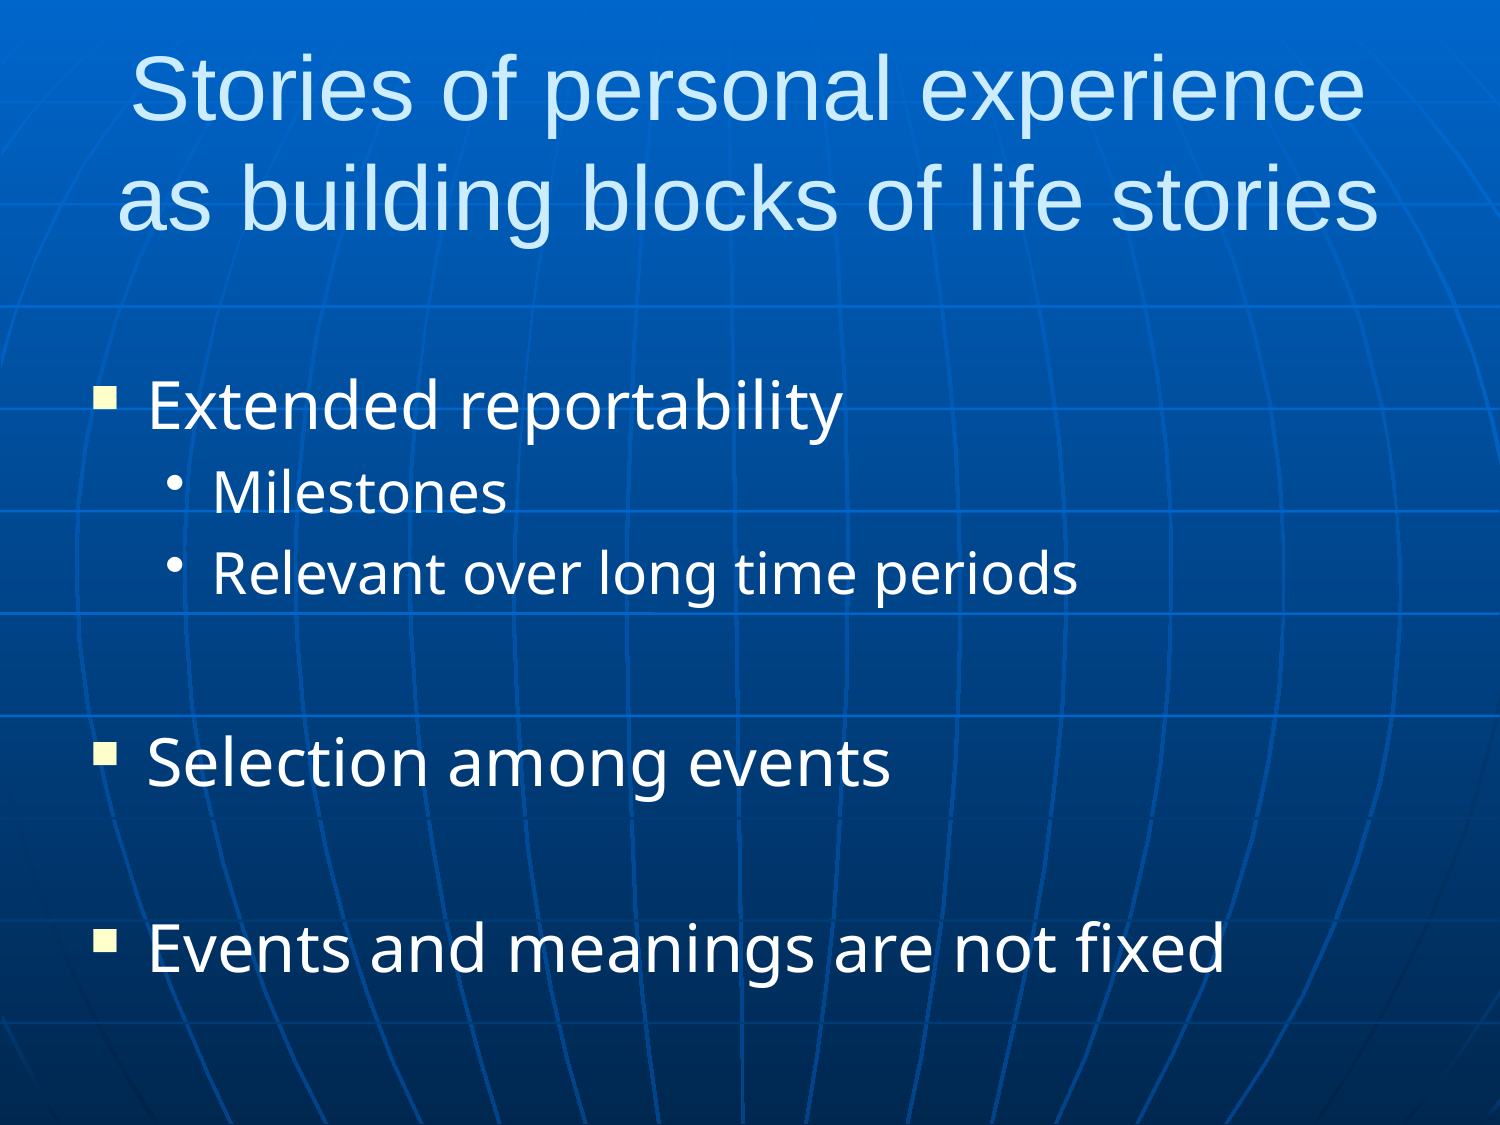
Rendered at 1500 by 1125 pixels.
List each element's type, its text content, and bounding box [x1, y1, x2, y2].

list Extended reportability Milestones Relevant over long time periods Selection among events Events and meanings are not fixed [74, 262, 1426, 1006]
title Stories of personal experience as building blocks of life stories [74, 45, 1426, 233]
